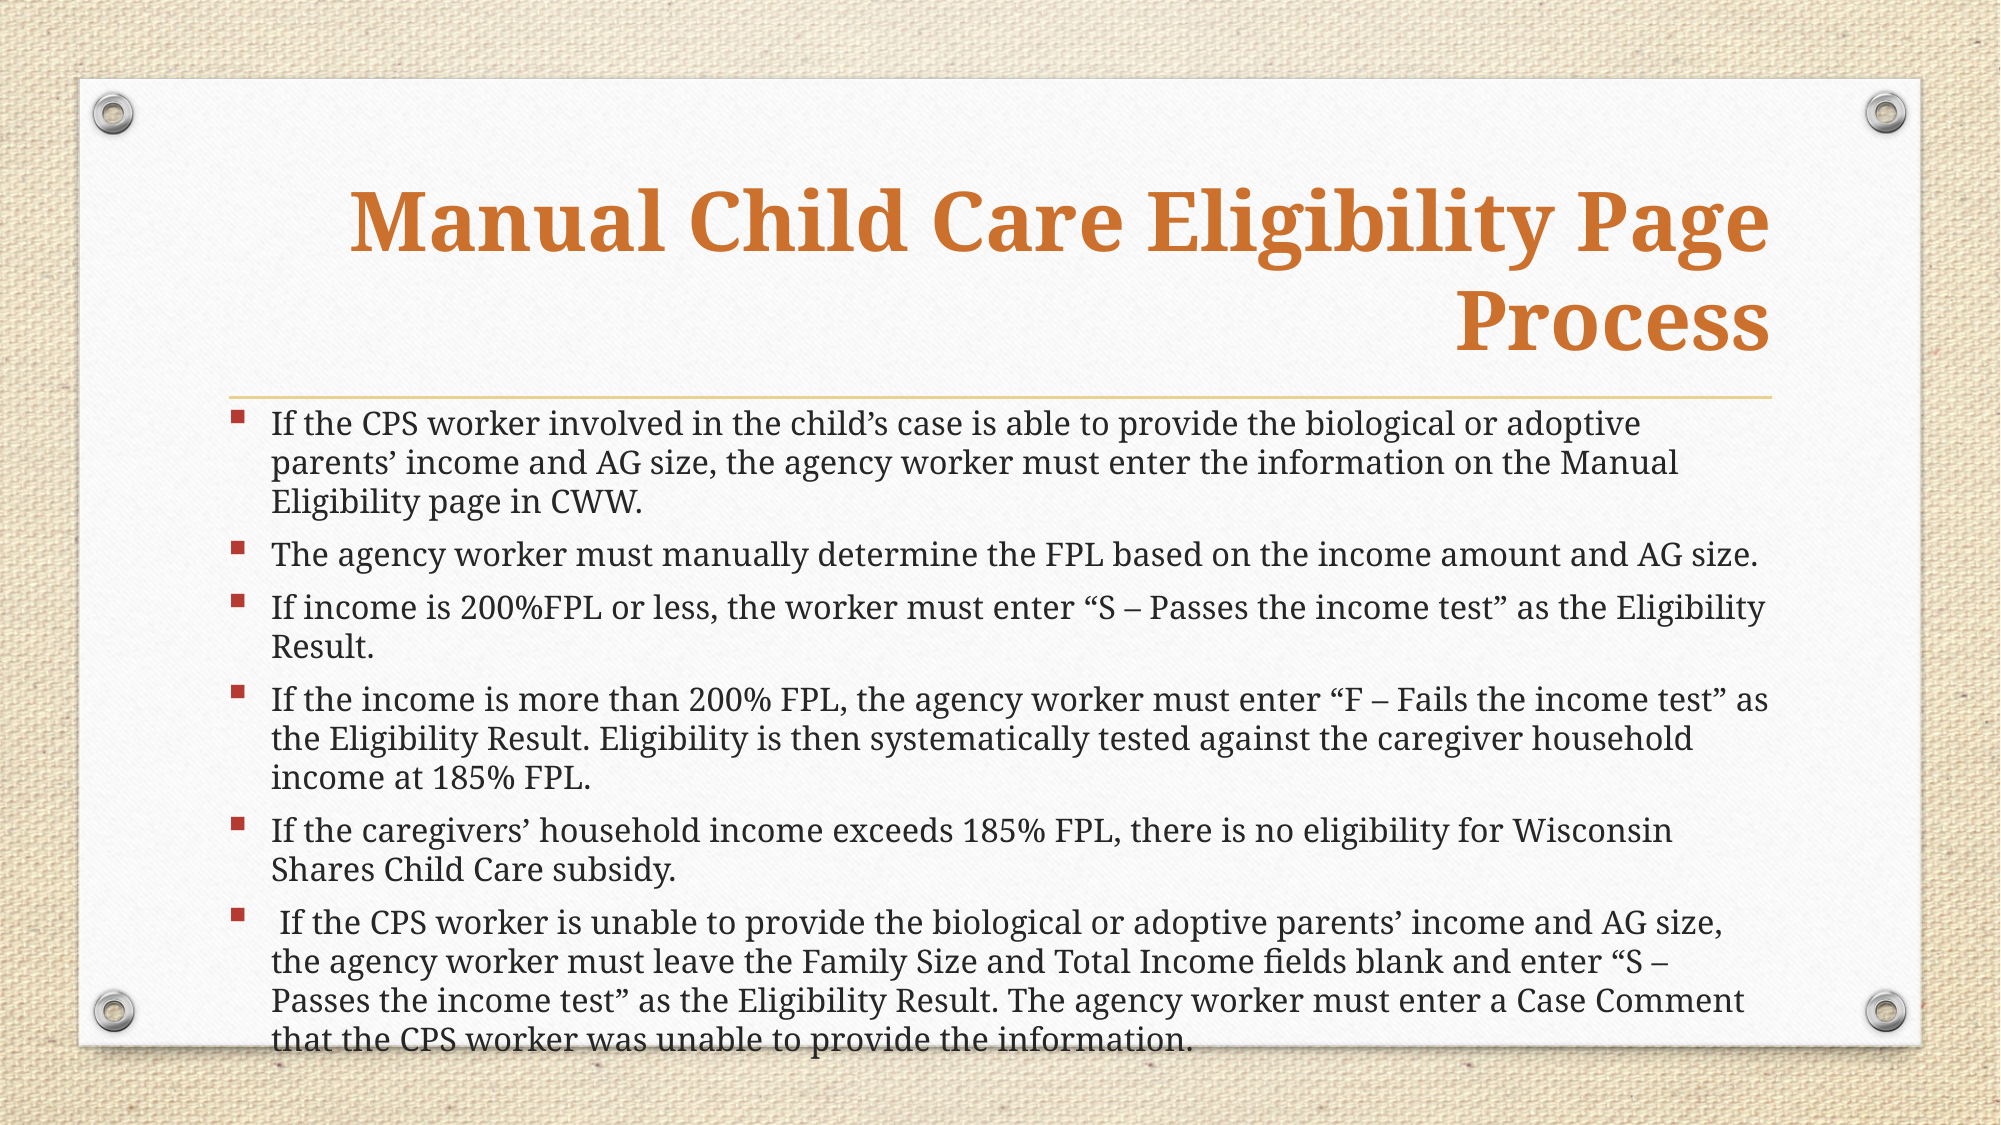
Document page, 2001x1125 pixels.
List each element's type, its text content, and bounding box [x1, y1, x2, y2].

picture [0, 0, 2001, 1125]
title Manual Child Care Eligibility Page Process [212, 161, 1788, 375]
list If the CPS worker involved in the child’s case is able to provide the biological or adoptive parents’ income and AG size, the agency worker must enter the information on the Manual Eligibility page in CWW. The agency worker must manually determine the FPL based on the income amount and AG size. If income is 200%FPL or less, the worker must enter “S – Passes the income test” as the Eligibility Result. If the income is more than 200% FPL, the agency worker must enter “F – Fails the income test” as the Eligibility Result. Eligibility is then systematically tested against the caregiver household income at 185% FPL. If the caregivers’ household income exceeds 185% FPL, there is no eligibility for Wisconsin Shares Child Care subsidy. If the CPS worker is unable to provide the biological or adoptive parents’ income and AG size, the agency worker must leave the Family Size and Total Income fields blank and enter “S – Passes the income test” as the Eligibility Result. The agency worker must enter a Case Comment that the CPS worker was unable to provide the information. [212, 395, 1788, 1089]
